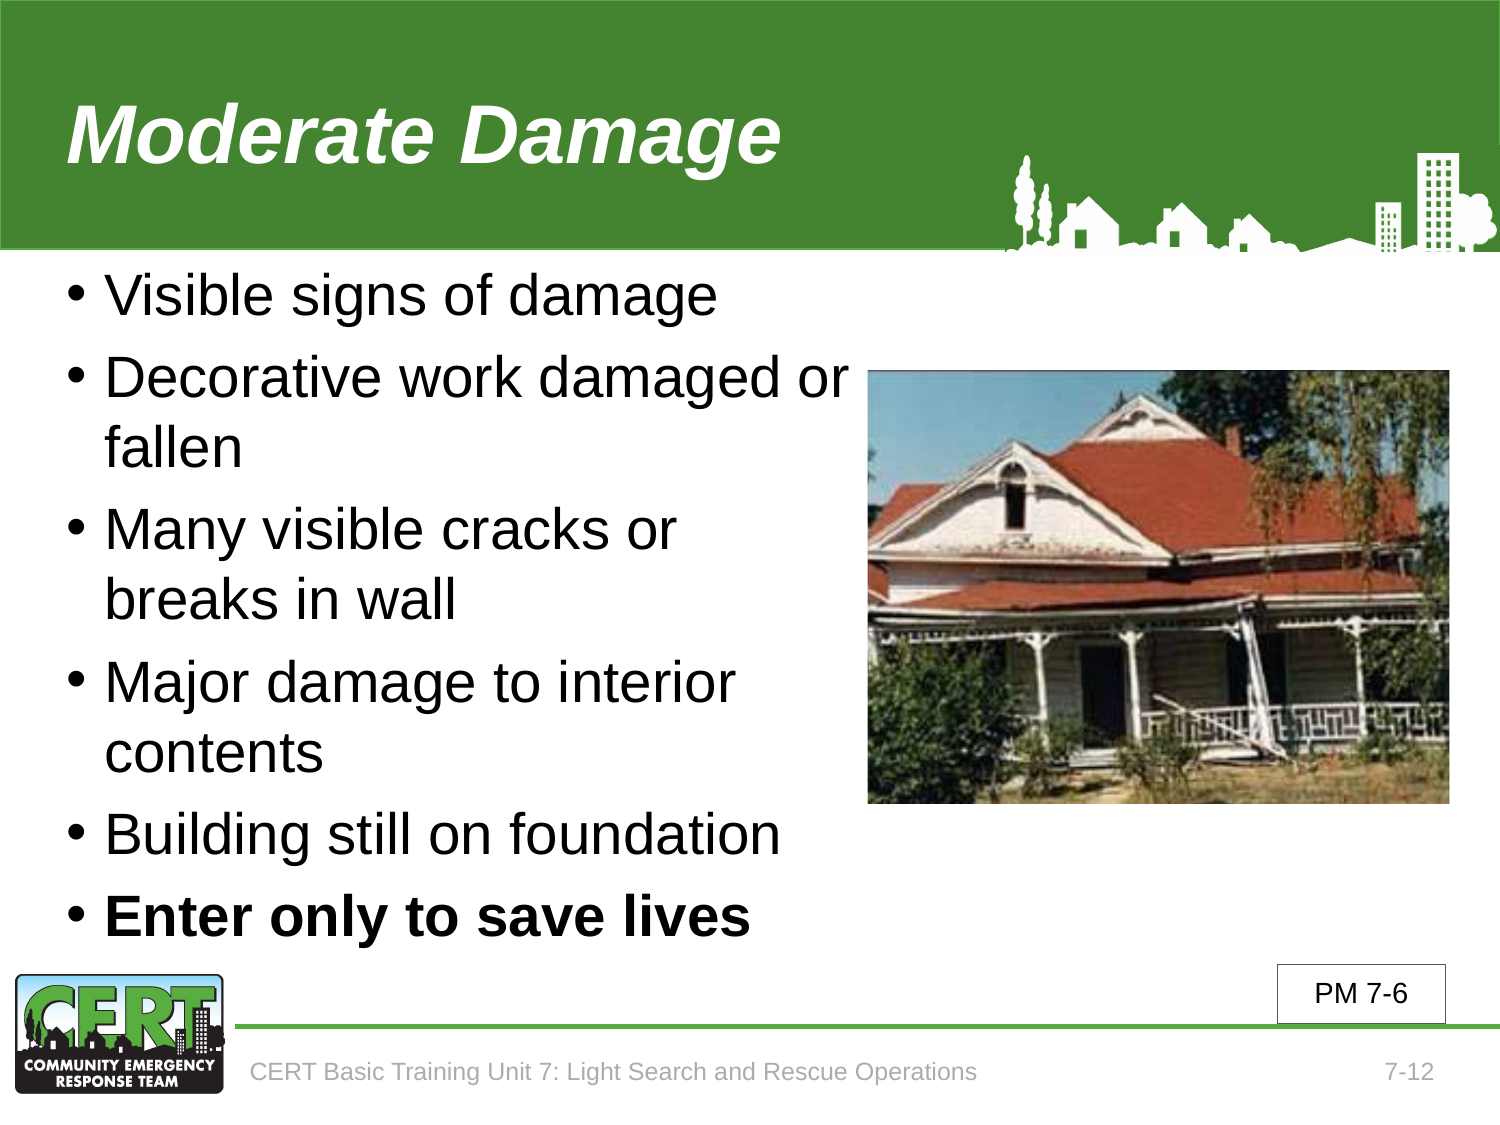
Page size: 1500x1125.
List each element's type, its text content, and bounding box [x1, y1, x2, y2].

picture [1005, 145, 1500, 252]
list PM 7-6 [1277, 964, 1446, 1024]
title Moderate Damage [51, 52, 1005, 220]
list 7-12 [1153, 1047, 1450, 1098]
list CERT Basic Training Unit 7: Light Search and Rescue Operations [234, 1047, 1027, 1098]
picture [14, 973, 225, 1094]
picture [867, 370, 1450, 804]
list Visible signs of damage Decorative work damaged or fallen Many visible cracks or breaks in wall Major damage to interior contents Building still on foundation Enter only to save lives [51, 249, 868, 1034]
